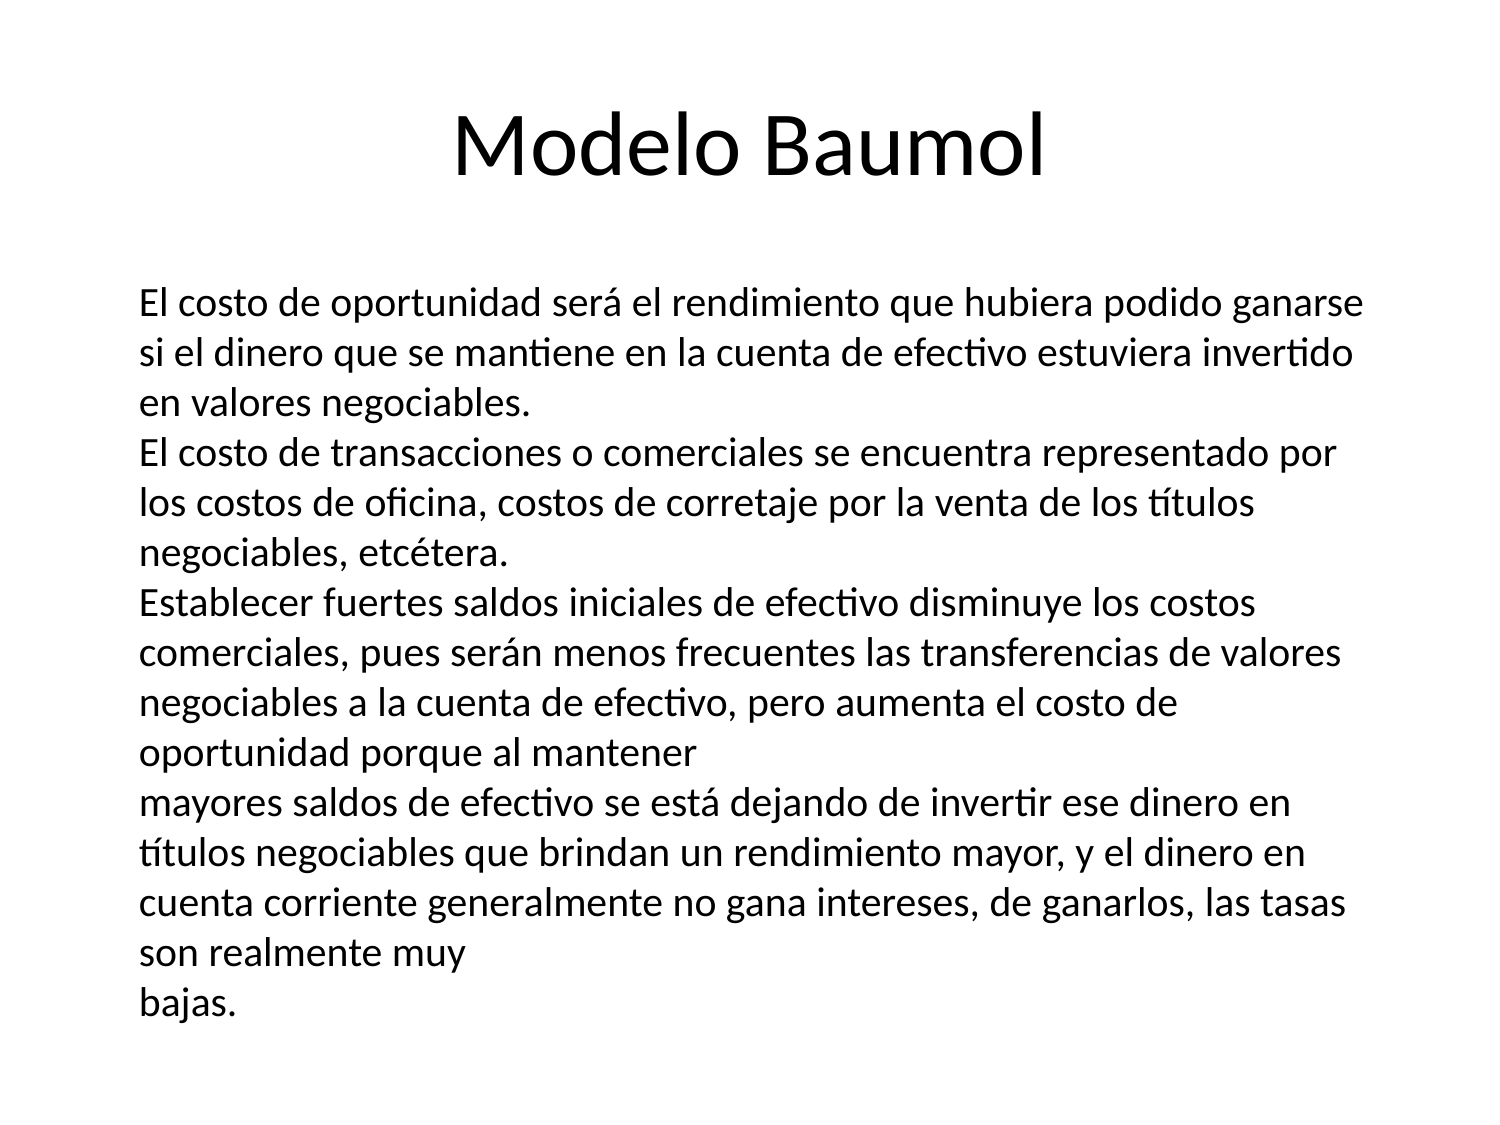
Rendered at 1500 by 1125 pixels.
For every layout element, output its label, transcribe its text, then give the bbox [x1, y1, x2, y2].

title Modelo Baumol [75, 45, 1425, 233]
text_box El costo de oportunidad será el rendimiento que hubiera podido ganarse si el dinero que se mantiene en la cuenta de efectivo estuviera invertido en valores negociables. El costo de transacciones o comerciales se encuentra representado por los costos de oficina, costos de corretaje por la venta de los títulos negociables, etcétera. Establecer fuertes saldos iniciales de efectivo disminuye los costos comerciales, pues serán menos frecuentes las transferencias de valores negociables a la cuenta de efectivo, pero aumenta el costo de oportunidad porque al mantener mayores saldos de efectivo se está dejando de invertir ese dinero en títulos negociables que brindan un rendimiento mayor, y el dinero en cuenta corriente generalmente no gana intereses, de ganarlos, las tasas son realmente muy bajas. [123, 267, 1388, 1033]
